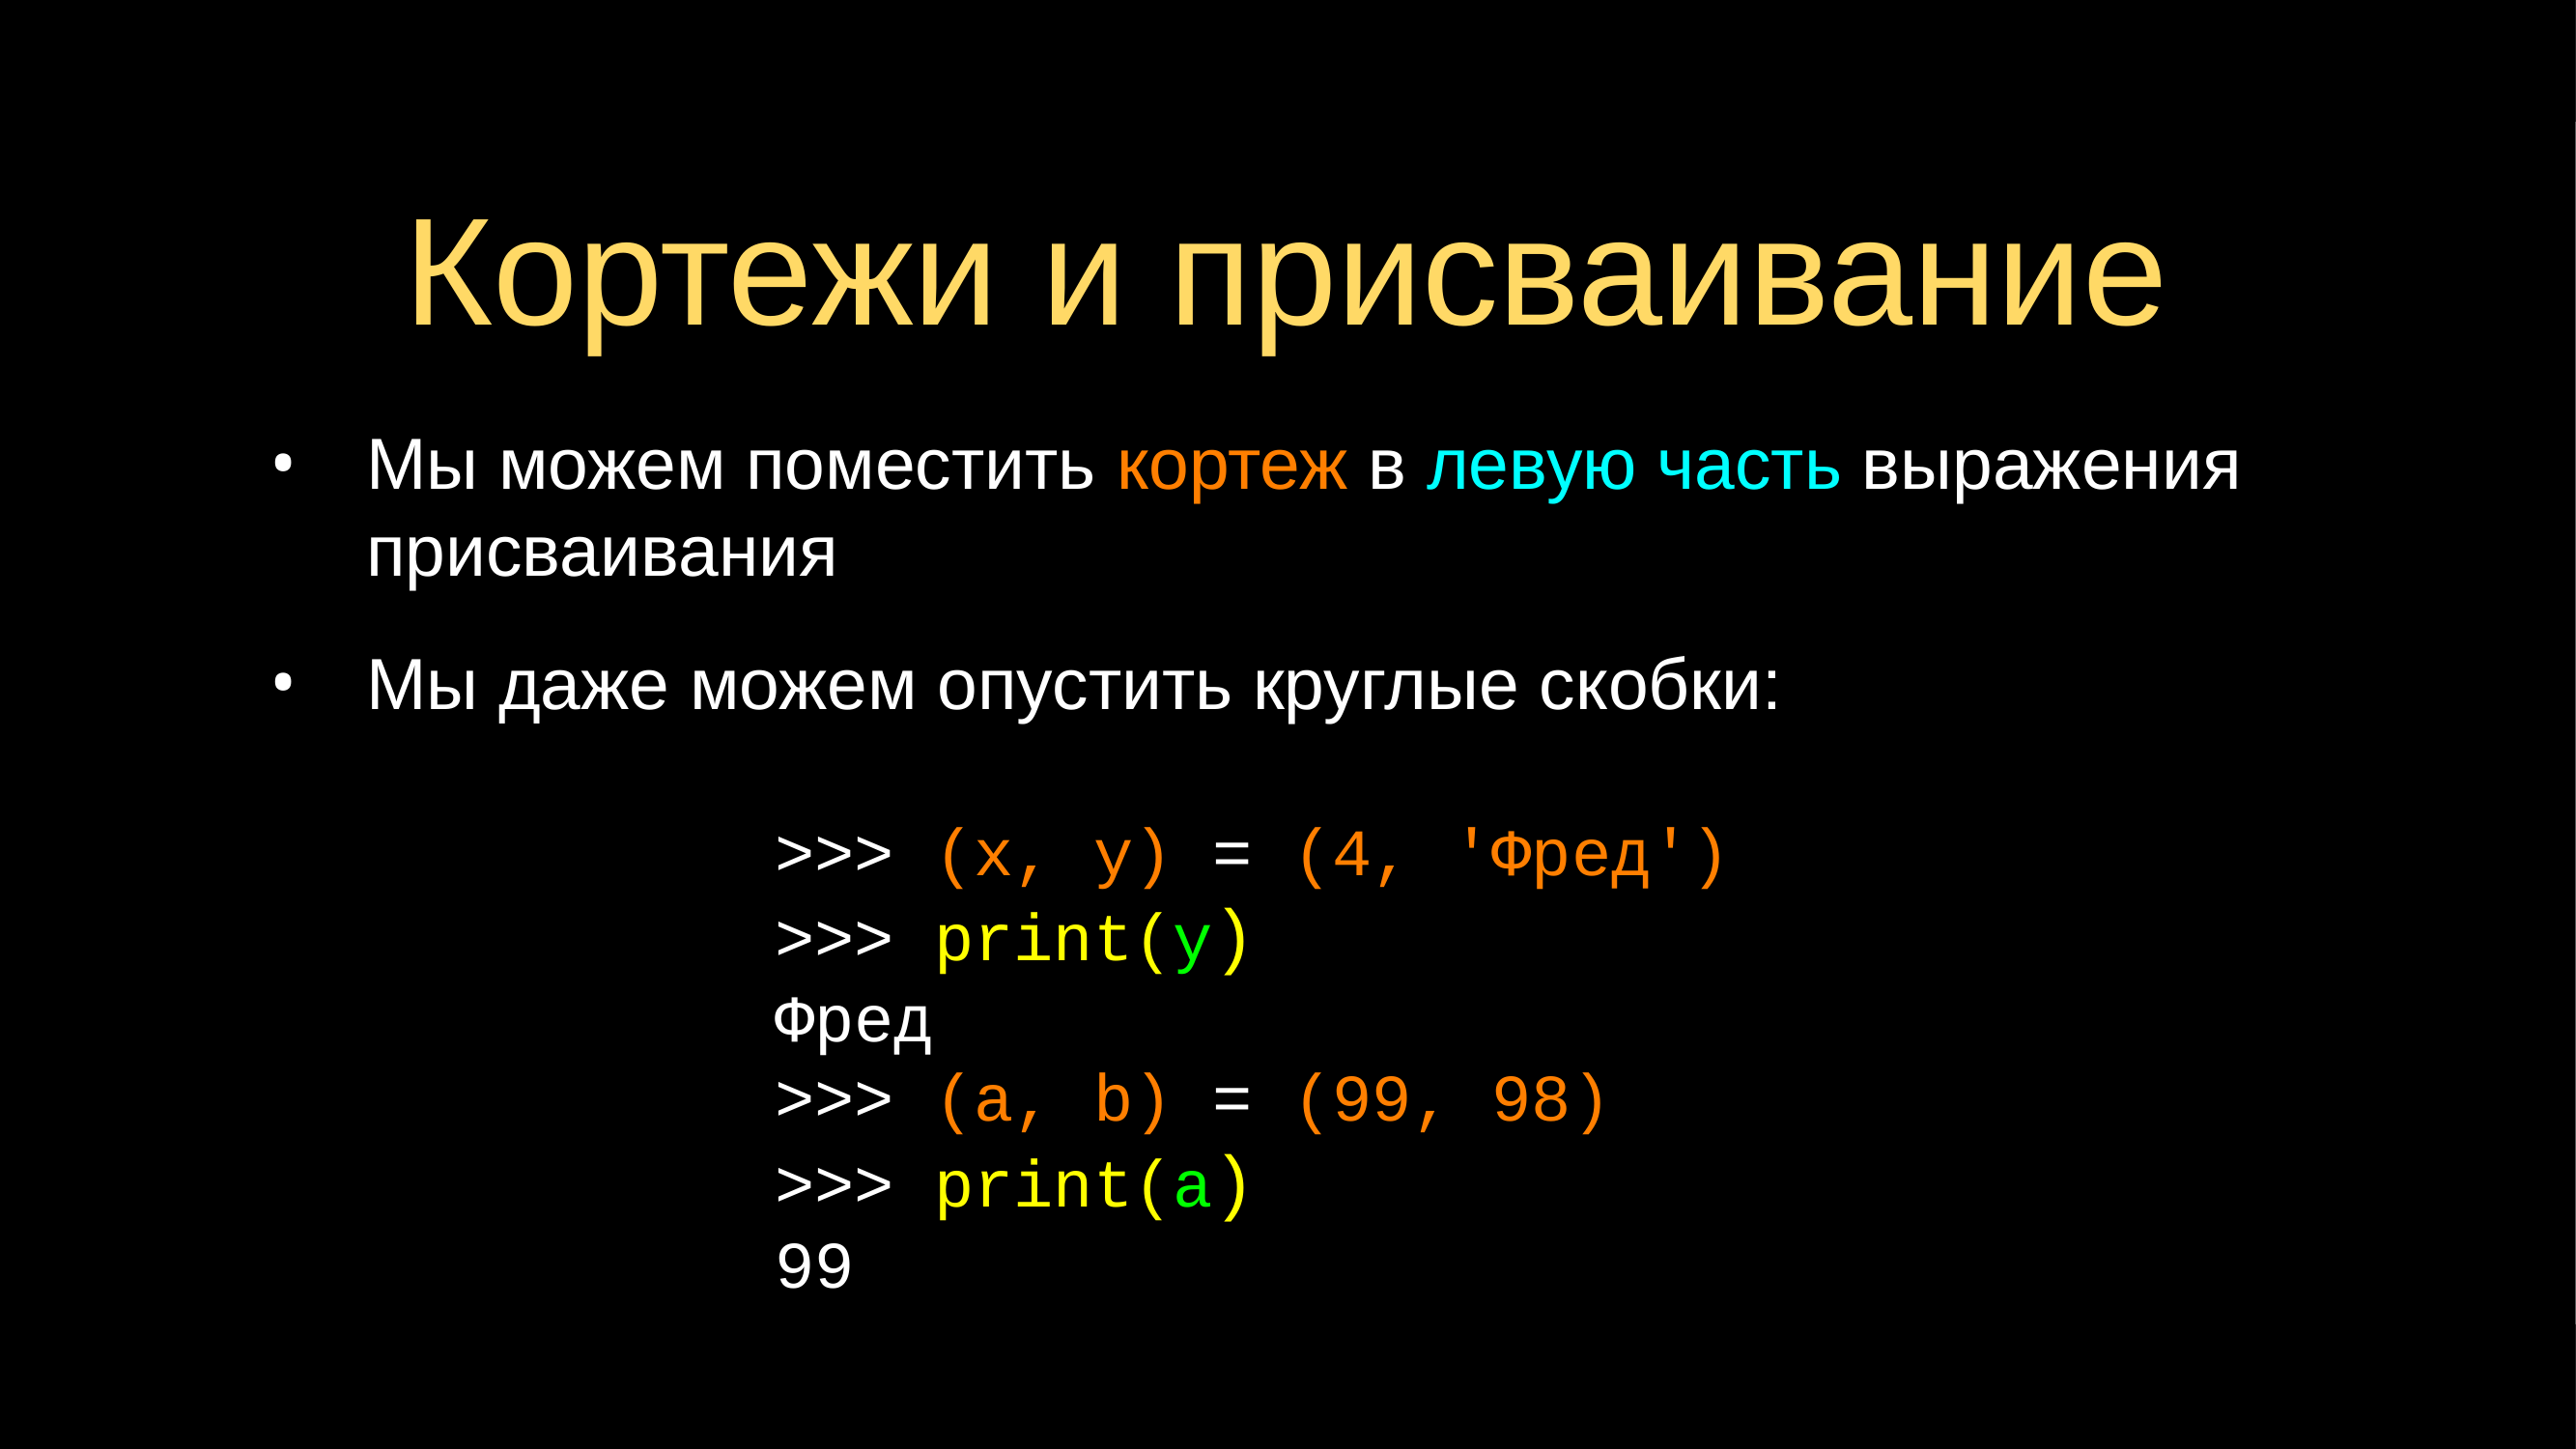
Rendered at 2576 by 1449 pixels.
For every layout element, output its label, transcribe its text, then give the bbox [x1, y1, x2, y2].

title Кортежи и присваивание [183, 125, 2391, 403]
list Мы можем поместить кортеж в левую часть выражения присваивания Мы даже можем опустить круглые скобки: [183, 412, 2391, 729]
text_box >>> (x, y) = (4, 'Фред') >>> print(y) Фред >>> (a, b) = (99, 98) >>> print(a) 99 [775, 823, 1944, 1287]
